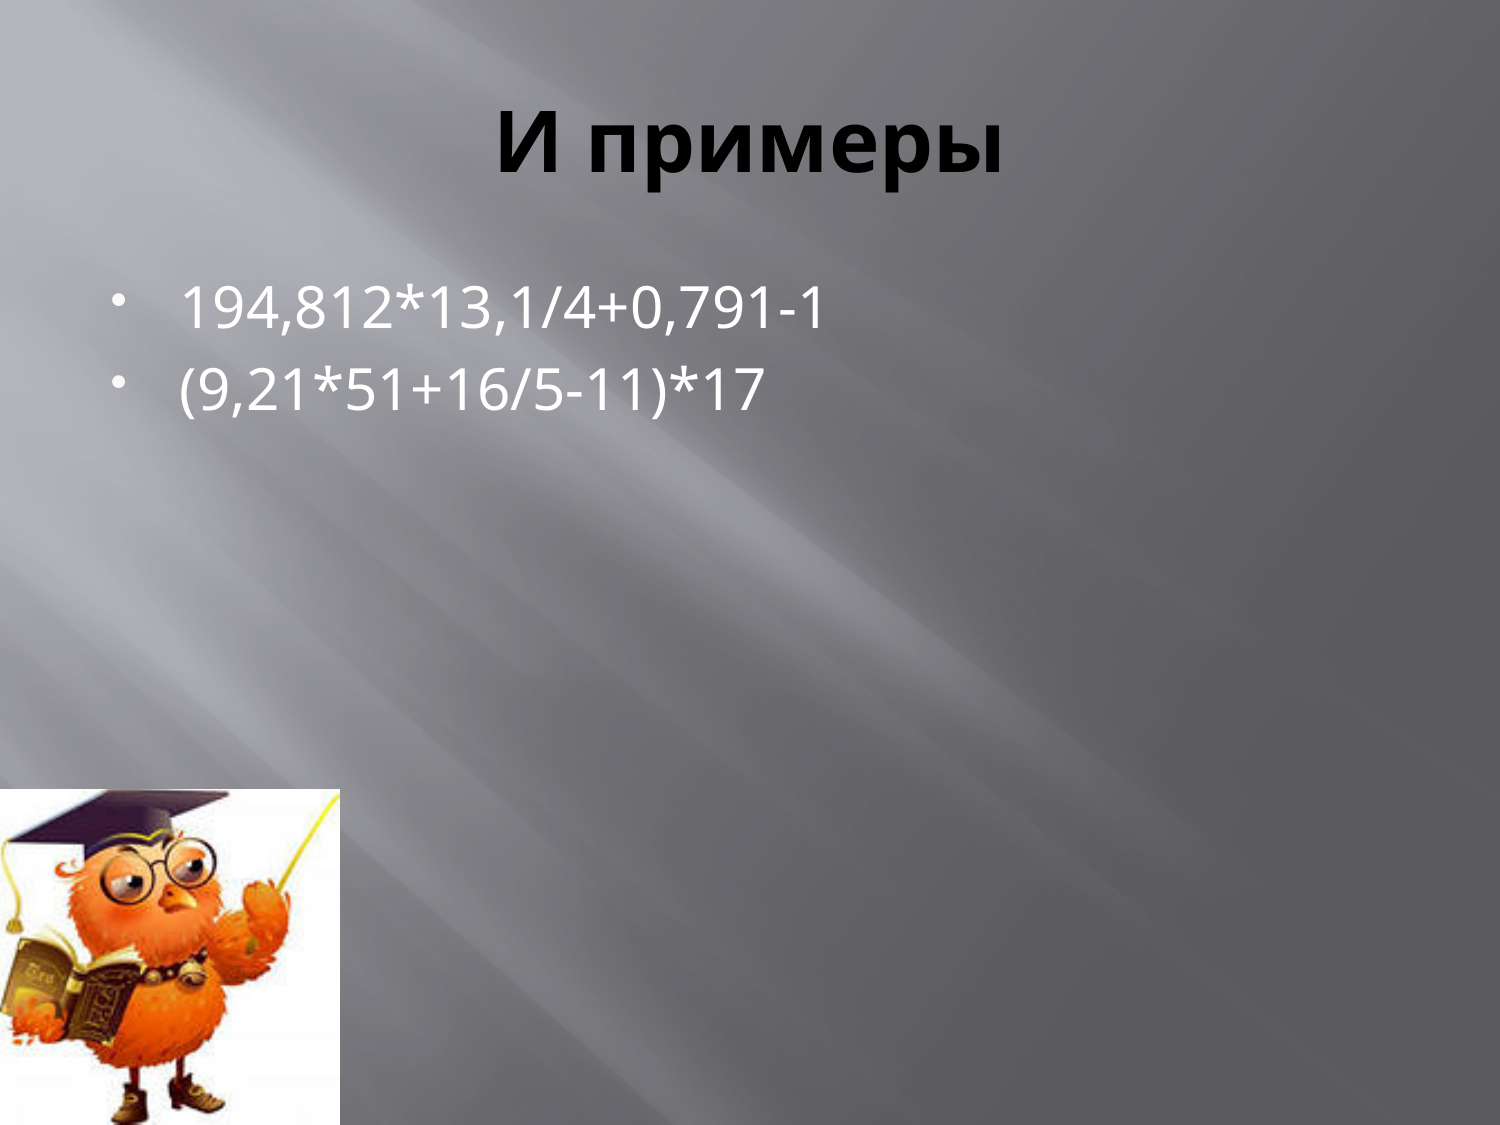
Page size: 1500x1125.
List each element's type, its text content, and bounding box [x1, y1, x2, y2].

picture [0, 789, 341, 1125]
list 194,812*13,1/4+0,791-1 (9,21*51+16/5-11)*17 [75, 262, 1425, 1035]
title И примеры [75, 45, 1425, 233]
